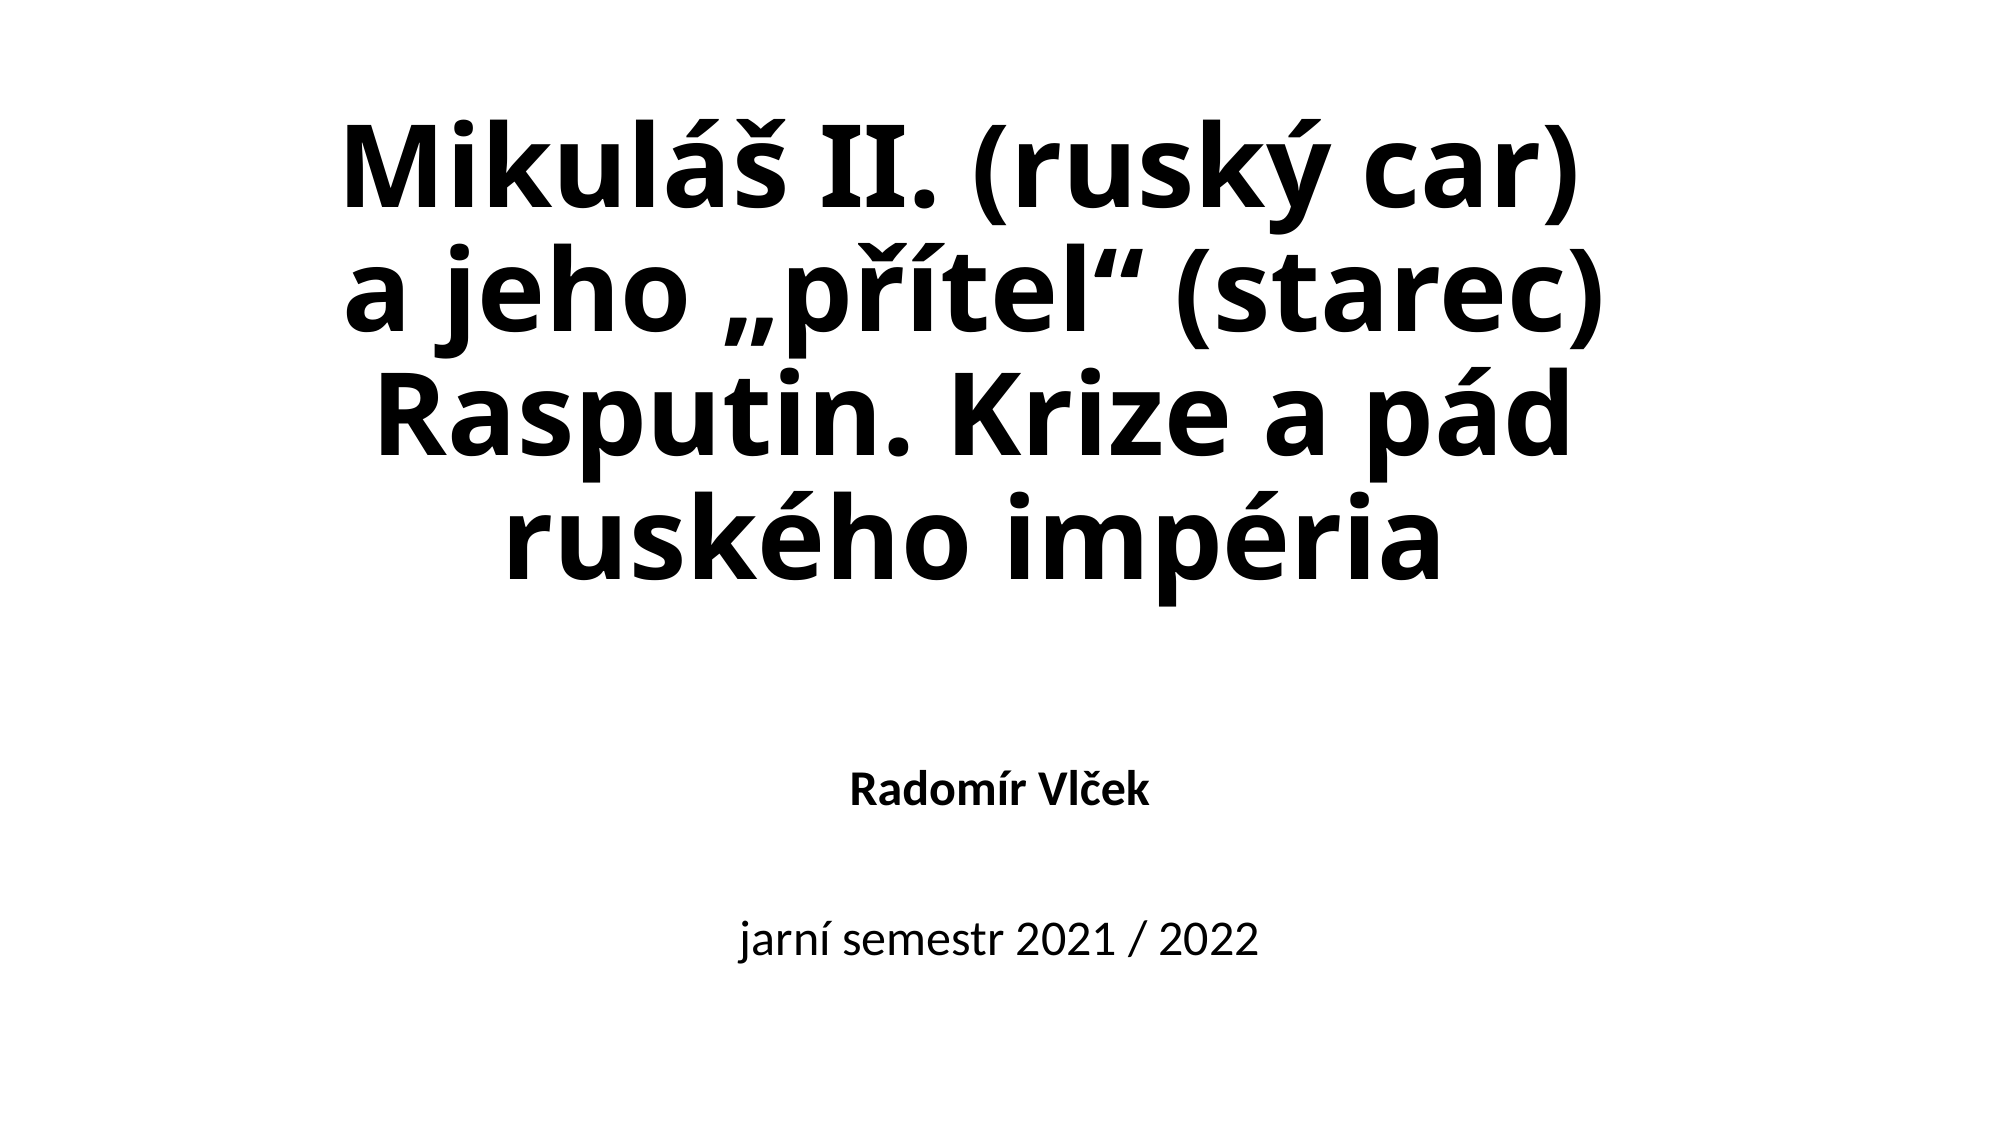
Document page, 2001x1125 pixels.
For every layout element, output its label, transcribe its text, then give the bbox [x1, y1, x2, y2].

title Mikuláš II. (ruský car) a jeho „přítel“ (starec) Rasputin. Krize a pád ruského impéria [177, 95, 1773, 613]
subtitle Radomír Vlček jarní semestr 2021 / 2022 [249, 674, 1750, 1087]
